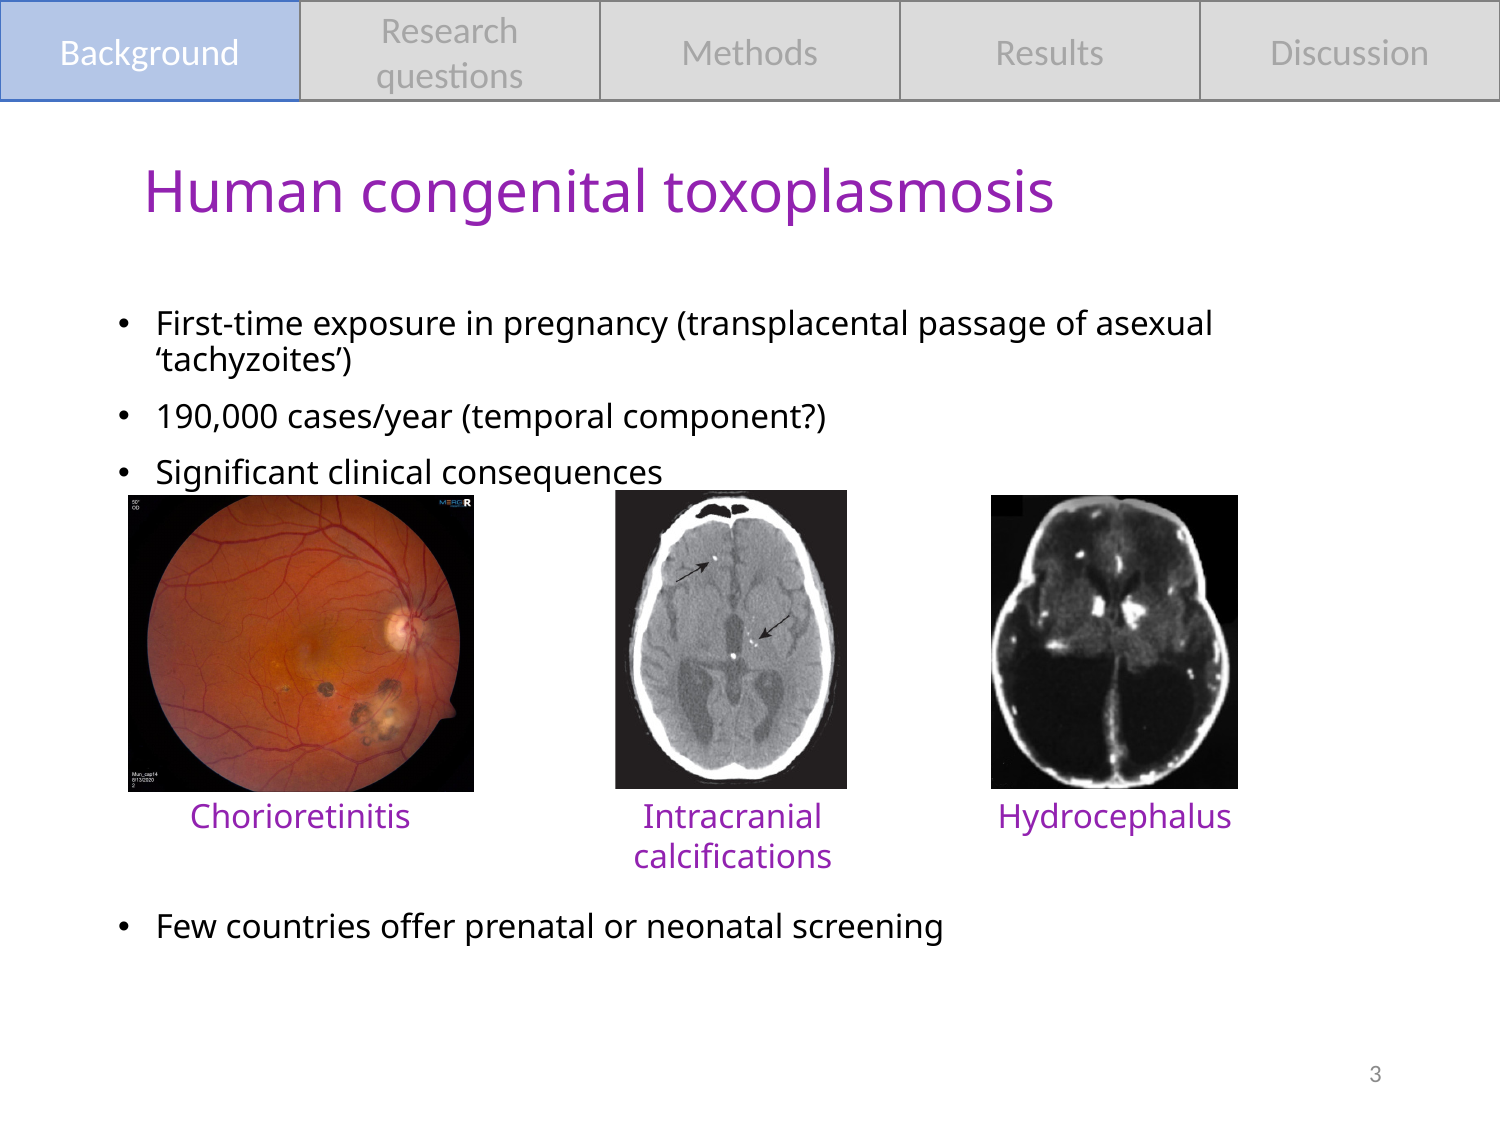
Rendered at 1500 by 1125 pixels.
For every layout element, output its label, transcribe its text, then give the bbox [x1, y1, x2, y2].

text_box Human congenital toxoplasmosis [128, 84, 1422, 303]
text_box Discussion [1199, 0, 1500, 102]
text_box Results [899, 0, 1199, 84]
text_box Chorioretinitis [128, 792, 474, 843]
text_box Background [0, 0, 299, 102]
text_box Hydrocephalus [935, 788, 1295, 843]
picture [128, 495, 474, 792]
text_box Intracranial calcifications [553, 788, 913, 883]
slide_number 3 [1059, 1042, 1397, 1103]
text_box Research questions [299, 0, 599, 84]
picture [991, 495, 1238, 789]
text_box Methods [599, 0, 899, 84]
picture [615, 490, 847, 789]
list First-time exposure in pregnancy (transplacental passage of asexual ‘tachyzoites’) 190,000 cases/year (temporal component?) Significant clinical consequences Few countries offer prenatal or neonatal screening [103, 299, 1397, 1125]
